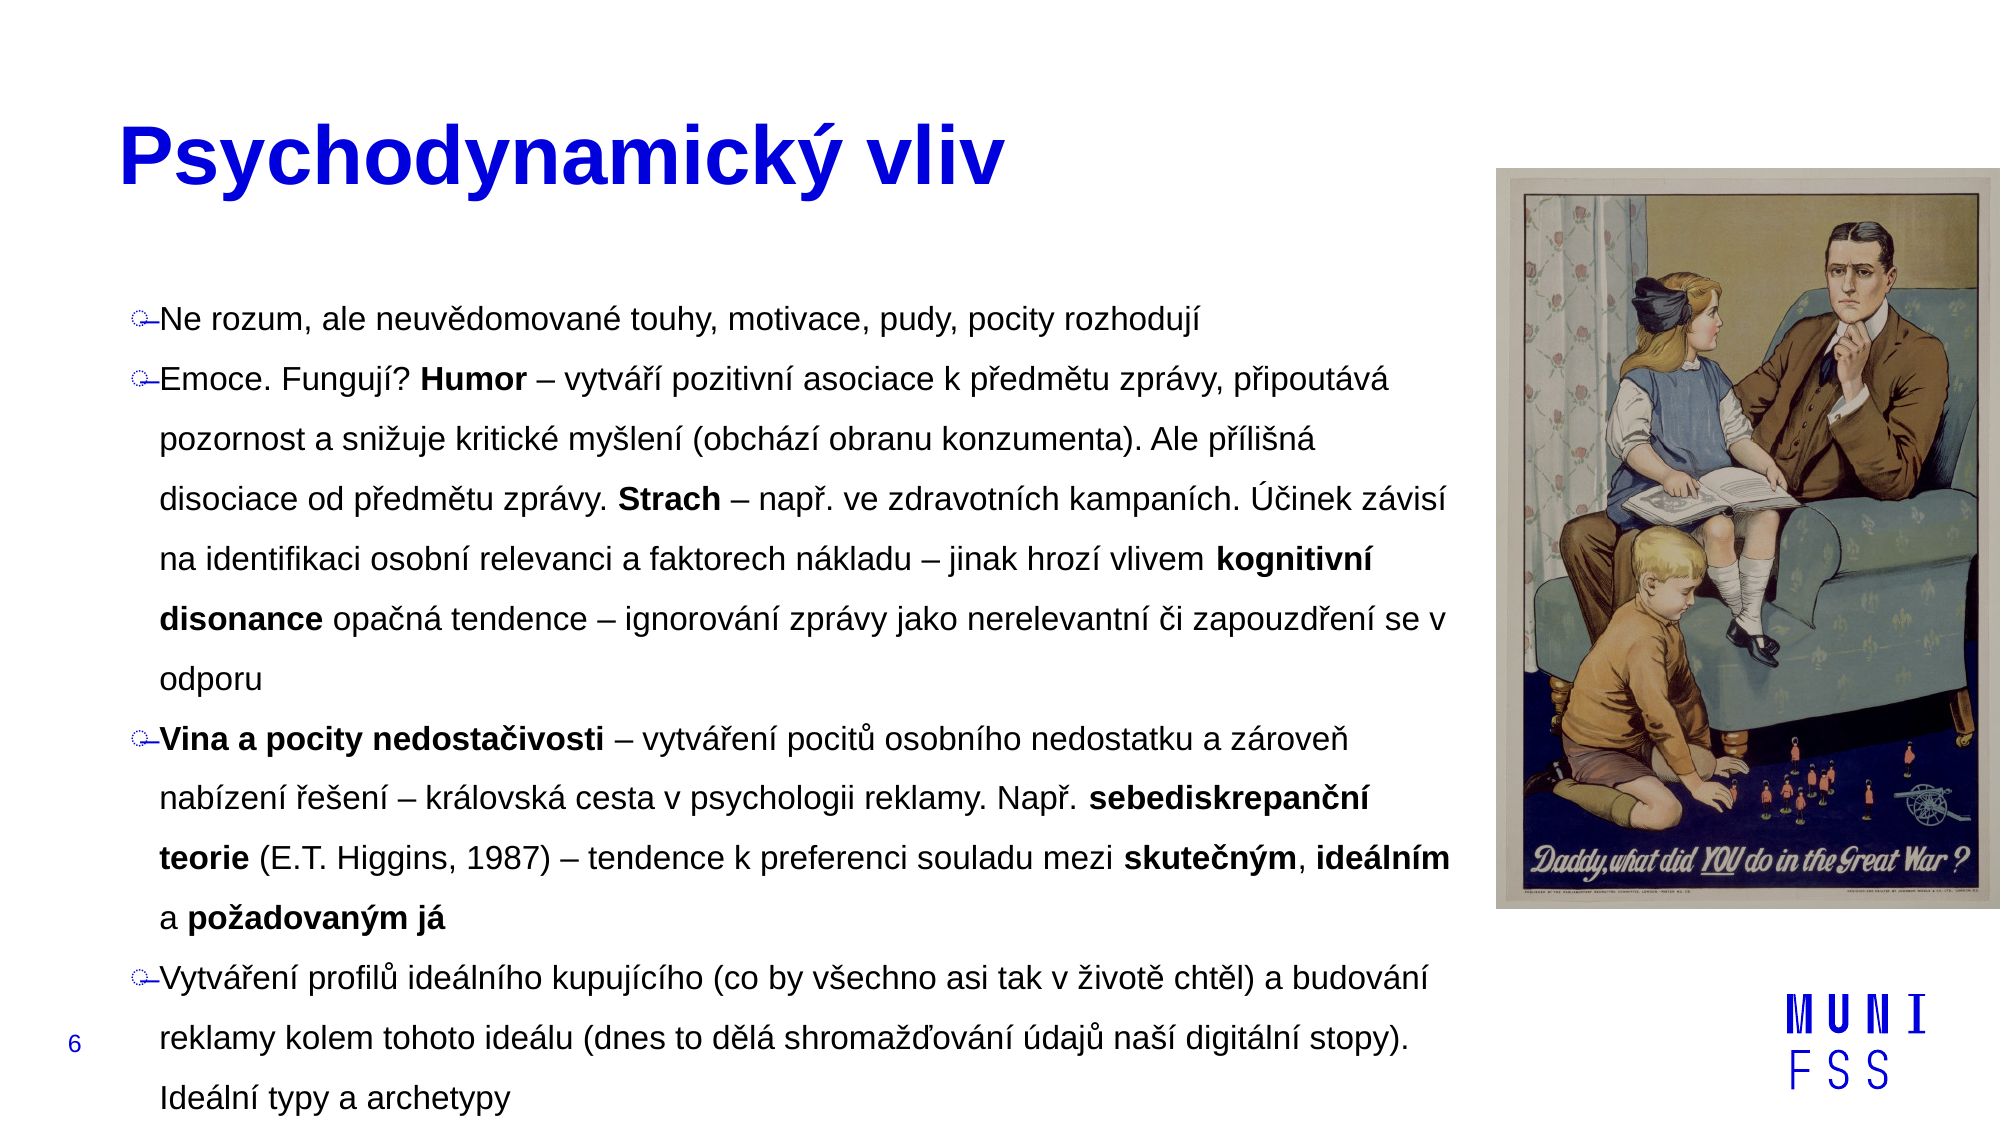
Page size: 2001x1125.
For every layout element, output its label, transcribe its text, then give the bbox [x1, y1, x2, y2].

slide_number 6 [67, 1021, 110, 1063]
title Psychodynamický vliv [118, 118, 1883, 193]
list Ne rozum, ale neuvědomované touhy, motivace, pudy, pocity rozhodují Emoce. Fungují? Humor – vytváří pozitivní asociace k předmětu zprávy, připoutává pozornost a snižuje kritické myšlení (obchází obranu konzumenta). Ale přílišná disociace od předmětu zprávy. Strach – např. ve zdravotních kampaních. Účinek závisí na identifikaci osobní relevanci a faktorech nákladu – jinak hrozí vlivem kognitivní disonance opačná tendence – ignorování zprávy jako nerelevantní či zapouzdření se v odporu Vina a pocity nedostačivosti – vytváření pocitů osobního nedostatku a zároveň nabízení řešení – královská cesta v psychologii reklamy. Např. sebediskrepanční teorie (E.T. Higgins, 1987) – tendence k preferenci souladu mezi skutečným, ideálním a požadovaným já Vytváření profilů ideálního kupujícího (co by všechno asi tak v životě chtěl) a budování reklamy kolem tohoto ideálu (dnes to dělá shromažďování údajů naší digitální stopy). Ideální typy a archetypy [118, 277, 1462, 957]
picture [1496, 168, 2000, 910]
